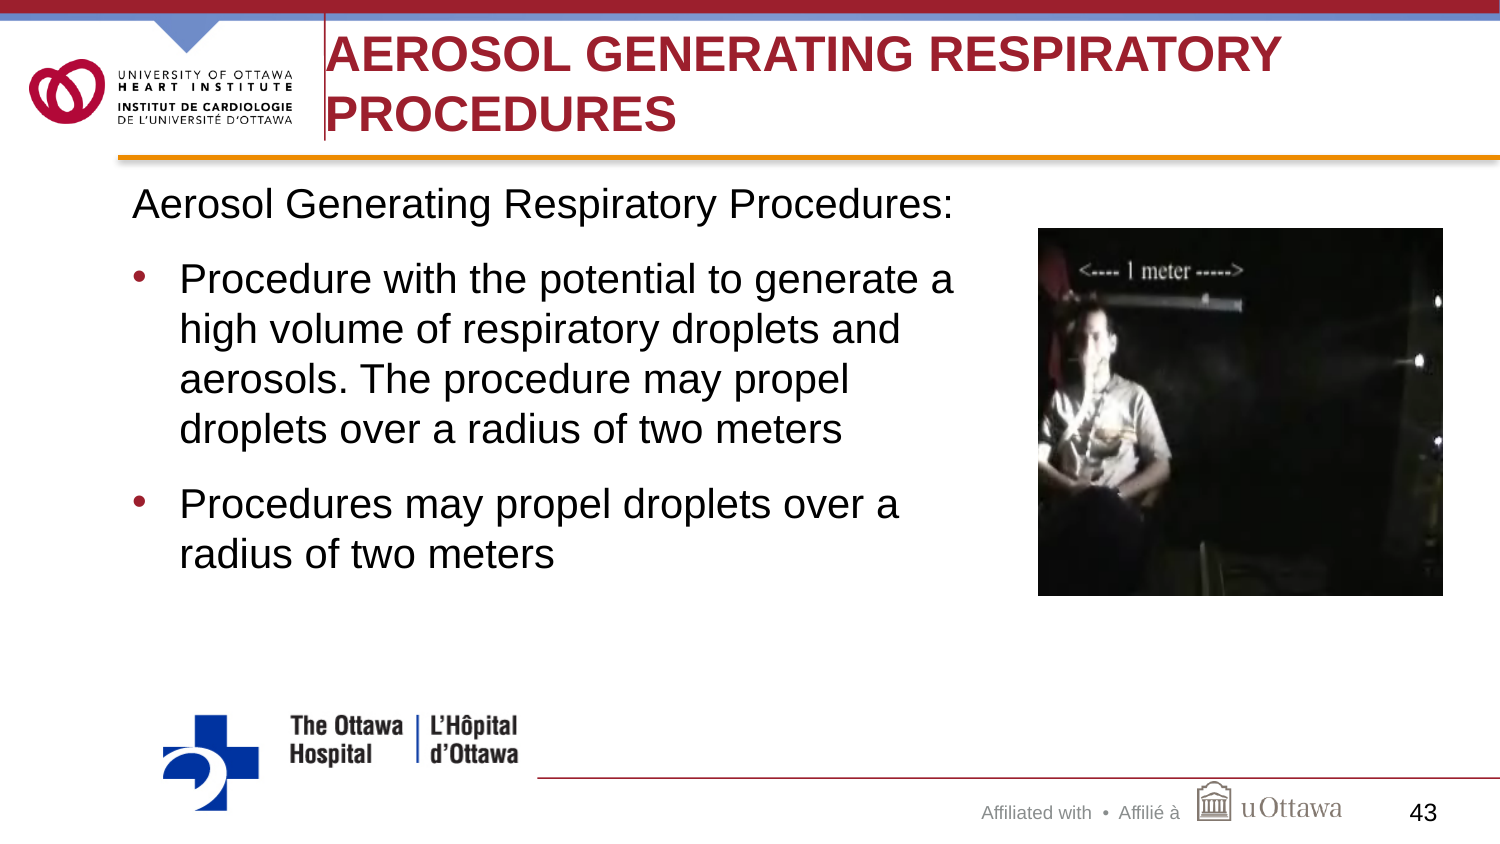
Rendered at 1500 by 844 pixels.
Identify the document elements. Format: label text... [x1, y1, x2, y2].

picture [0, 14, 1500, 844]
title Aerosol generating respiratory procedures [324, 59, 1500, 148]
picture [326, 14, 1500, 59]
text_box Aerosol Generating Respiratory Procedures: Procedure with the potential to generate a high volume of respiratory droplets and aerosols. The procedure may propel droplets over a radius of two meters Procedures may propel droplets over a radius of two meters [117, 168, 1013, 678]
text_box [1037, 227, 1444, 598]
slide_number 43 [1124, 796, 1438, 826]
